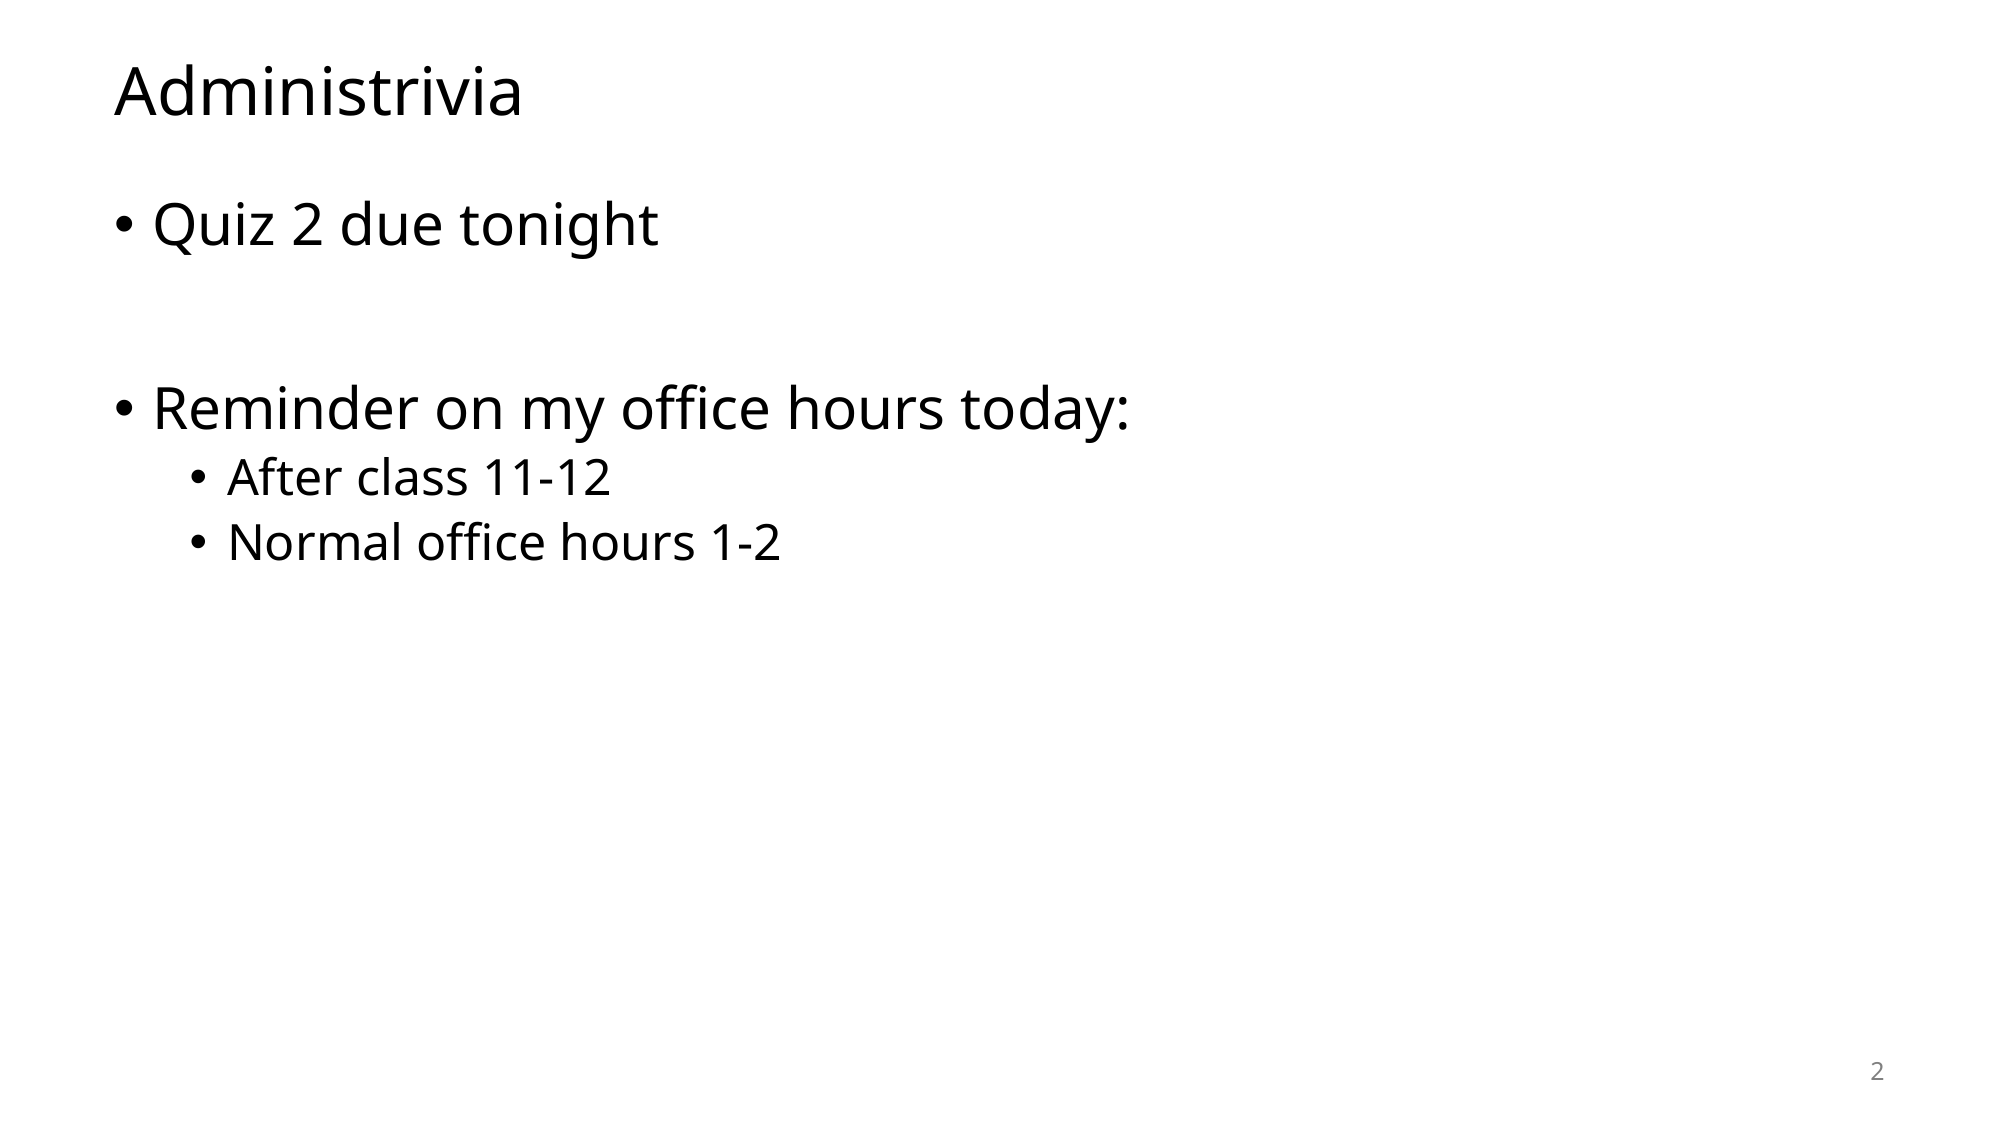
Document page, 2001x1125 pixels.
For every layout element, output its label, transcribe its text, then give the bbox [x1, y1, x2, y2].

title Administrivia [99, 37, 1900, 150]
slide_number 2 [1749, 1042, 1900, 1103]
list Quiz 2 due tonight Reminder on my office hours today: After class 11-12 Normal office hours 1-2 [99, 187, 1900, 1013]
